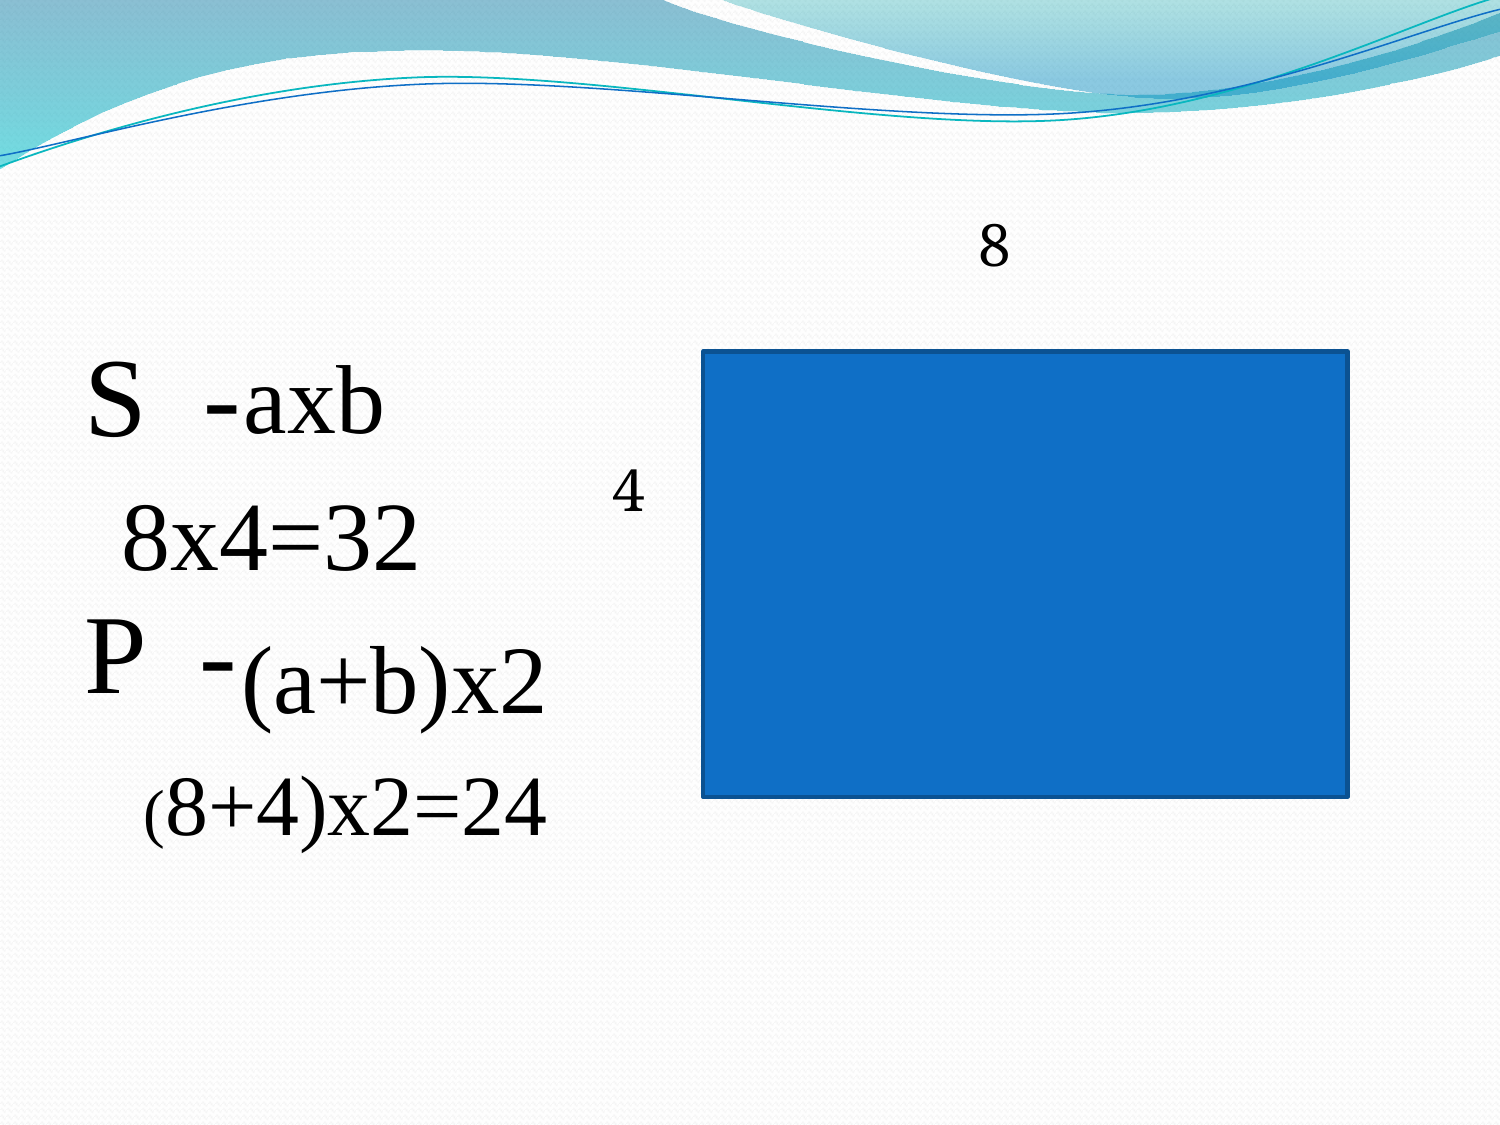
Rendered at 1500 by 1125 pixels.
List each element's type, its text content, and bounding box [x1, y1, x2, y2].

list 8 4 [597, 44, 1425, 1005]
text_box (a+b)x2 (8+4)x2=24 [140, 609, 563, 891]
text_box axb 8x4=32 [93, 328, 504, 598]
text_box [701, 349, 1350, 799]
list S - [82, 316, 258, 481]
text_box P - [82, 574, 258, 739]
